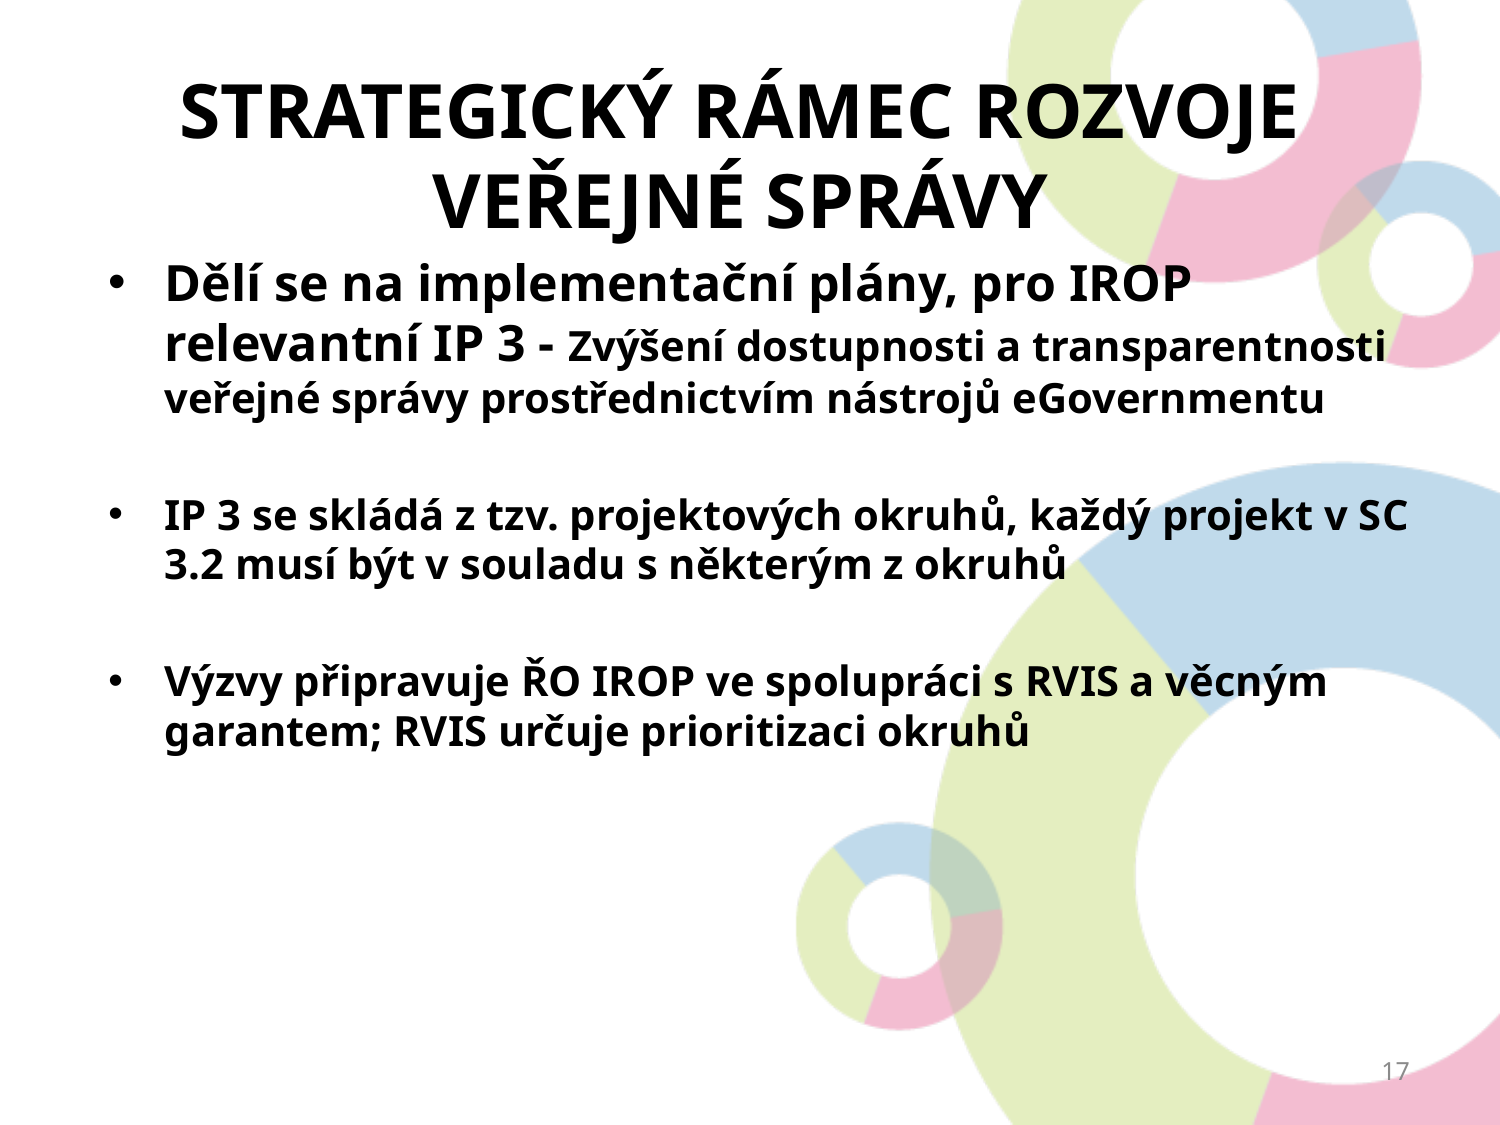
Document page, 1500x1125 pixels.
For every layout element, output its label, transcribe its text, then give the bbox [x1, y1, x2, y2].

title Strategický rámec rozvoje veřejné správy [93, 102, 1388, 204]
slide_number 17 [1074, 1042, 1425, 1103]
list Dělí se na implementační plány, pro IROP relevantní IP 3 - Zvýšení dostupnosti a transparentnosti veřejné správy prostřednictvím nástrojů eGovernmentu IP 3 se skládá z tzv. projektových okruhů, každý projekt v SC 3.2 musí být v souladu s některým z okruhů Výzvy připravuje ŘO IROP ve spolupráci s RVIS a věcným garantem; RVIS určuje prioritizaci okruhů [93, 244, 1434, 1016]
